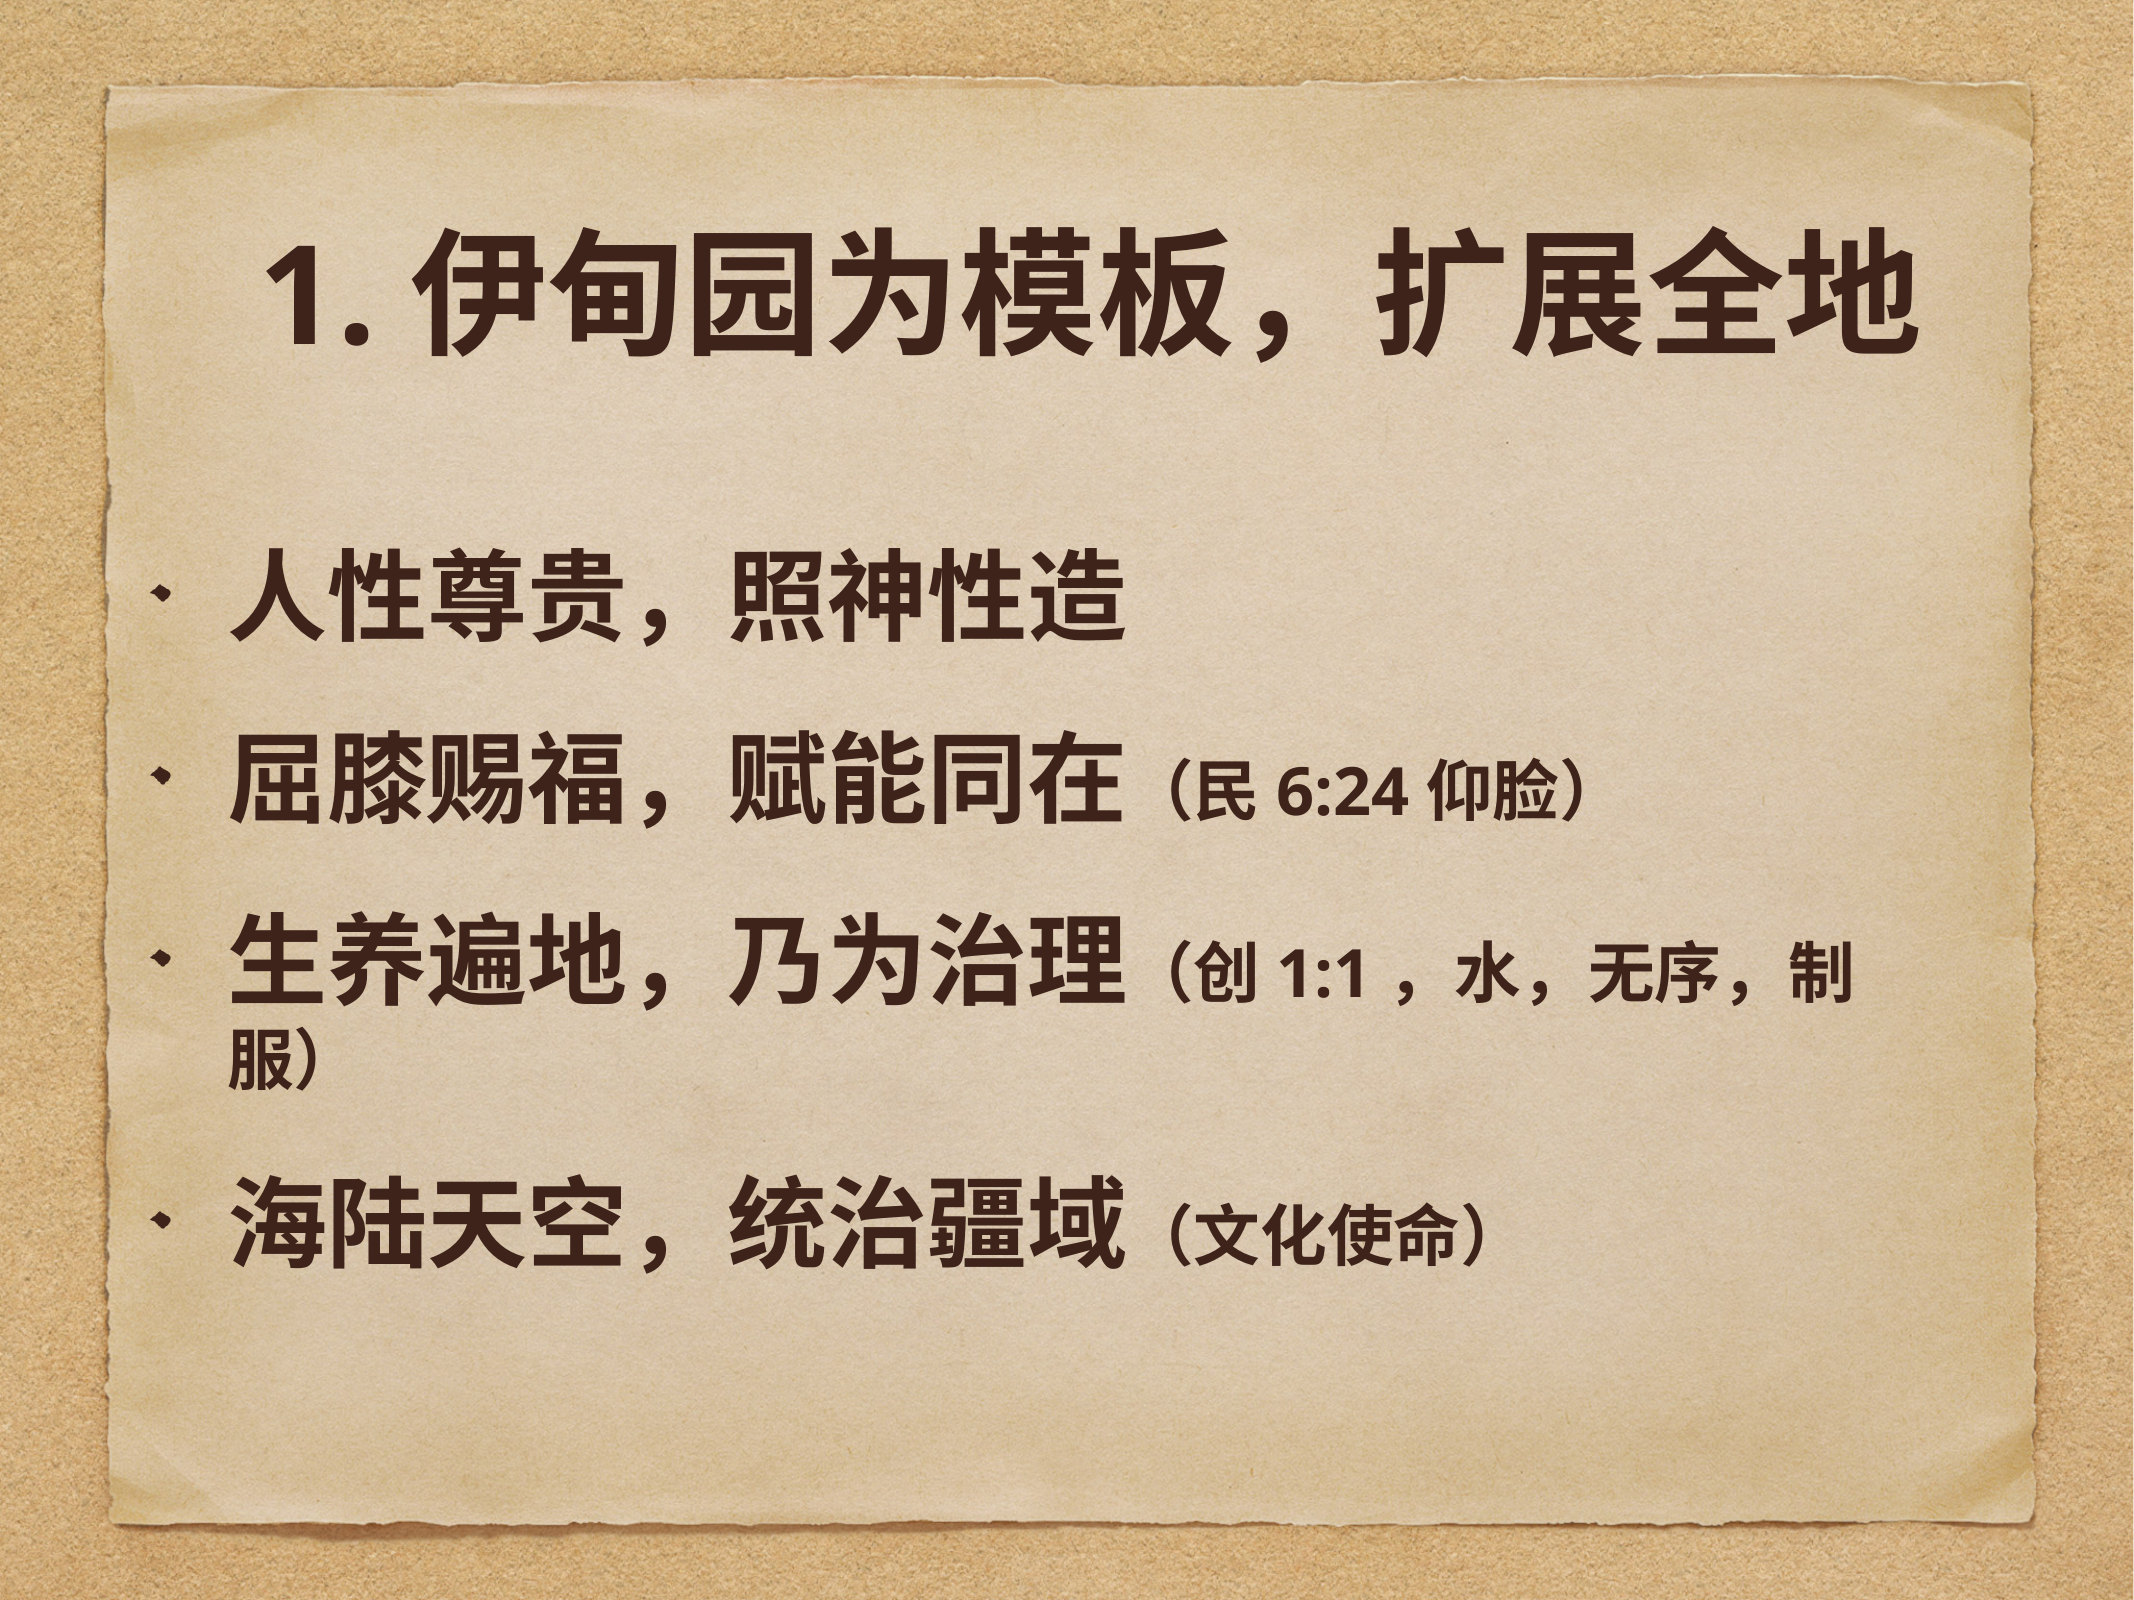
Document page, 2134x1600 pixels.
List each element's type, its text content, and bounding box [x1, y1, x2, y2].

list 人性尊贵，照神性造 屈膝赐福，赋能同在（民6:24仰脸） 生养遍地，乃为治理（创1:1，水，无序，制服） 海陆天空，统治疆域（文化使命） [141, 426, 1993, 1387]
picture [0, 0, 2134, 1600]
text_box 1.伊甸园为模板，扩展全地 [232, 116, 1949, 463]
